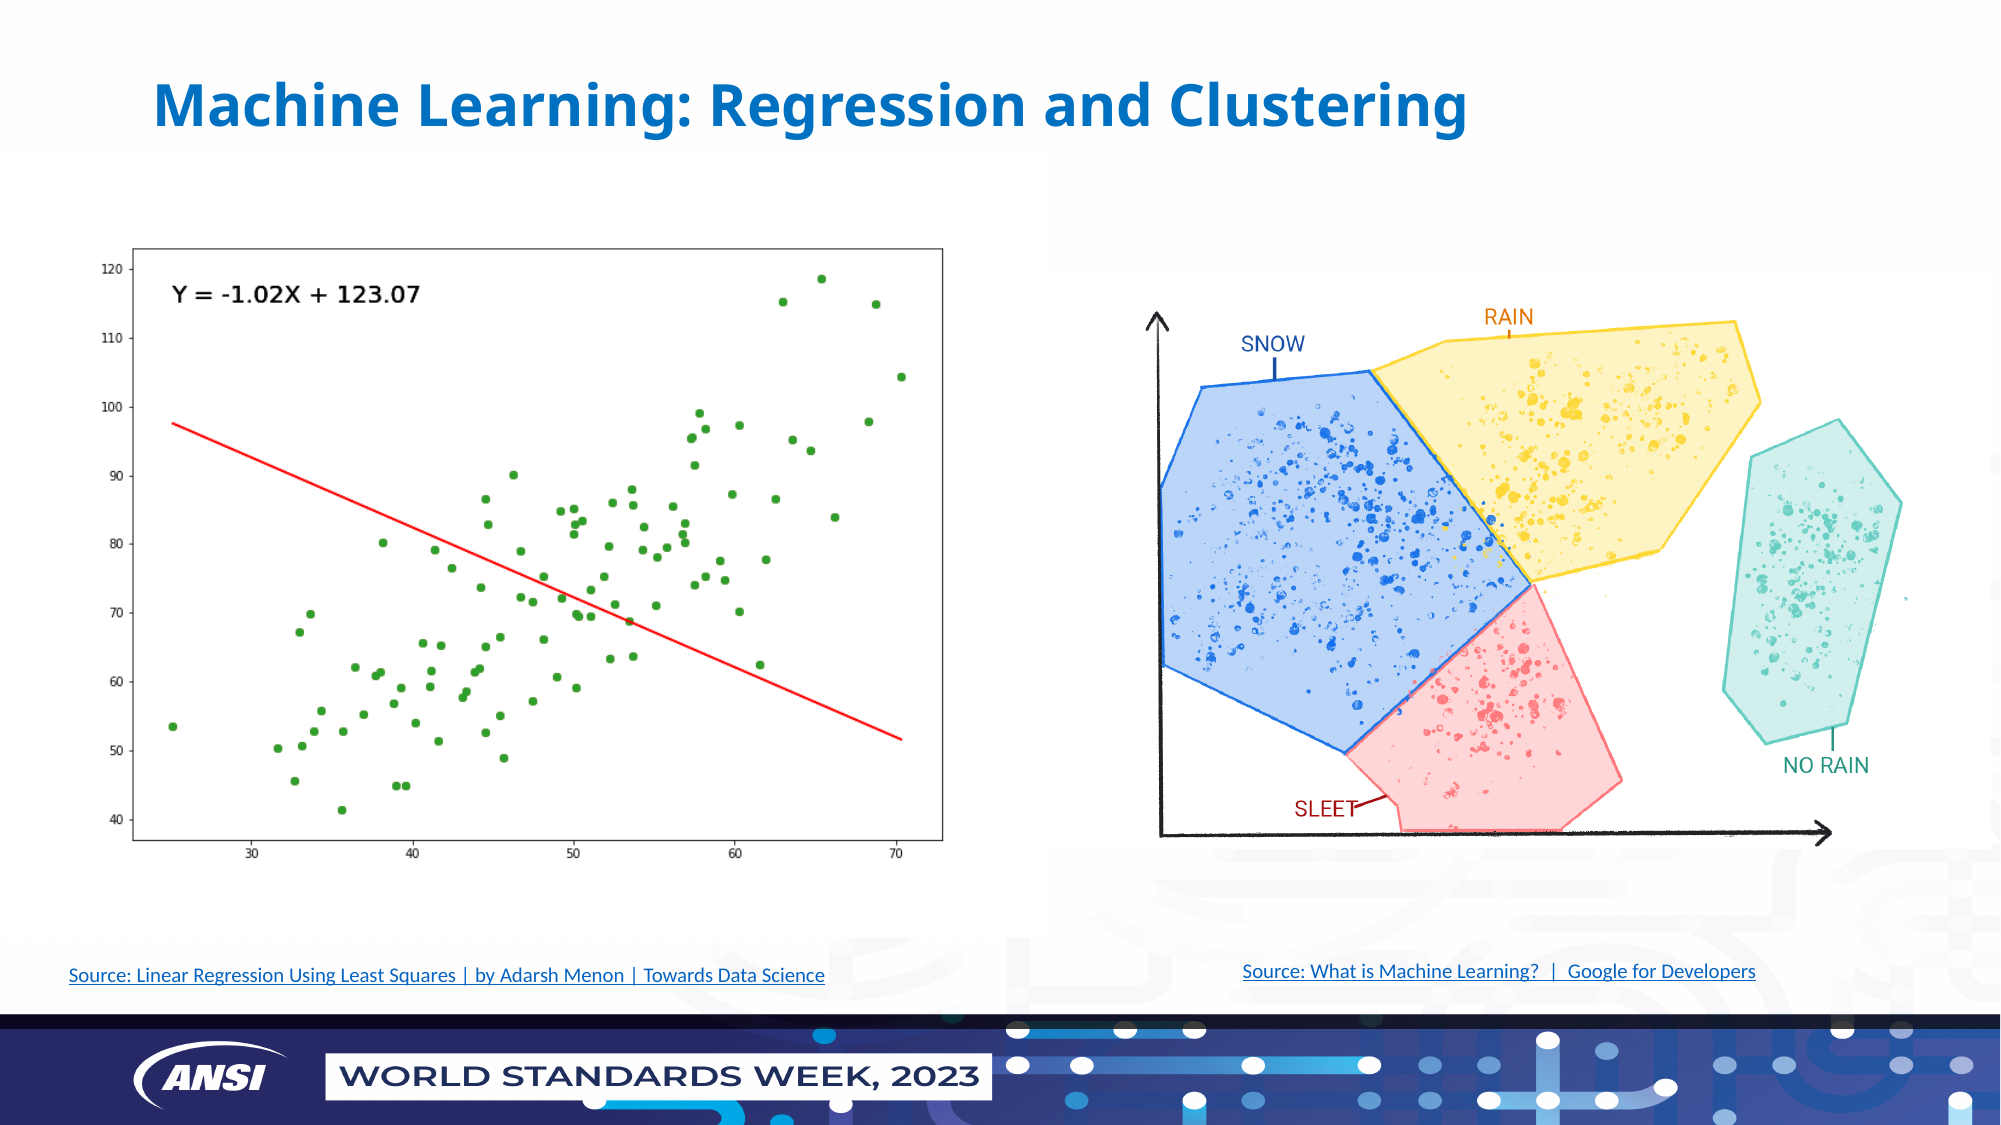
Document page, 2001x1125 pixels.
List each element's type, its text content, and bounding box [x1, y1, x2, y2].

picture [0, 0, 2001, 1125]
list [2, 154, 1046, 938]
text_box Source: What is Machine Learning? | Google for Developers [1227, 950, 1802, 990]
title Machine Learning: Regression and Clustering [137, 59, 1863, 155]
text_box Source: Linear Regression Using Least Squares | by Adarsh Menon | Towards Data Science [54, 953, 1098, 994]
